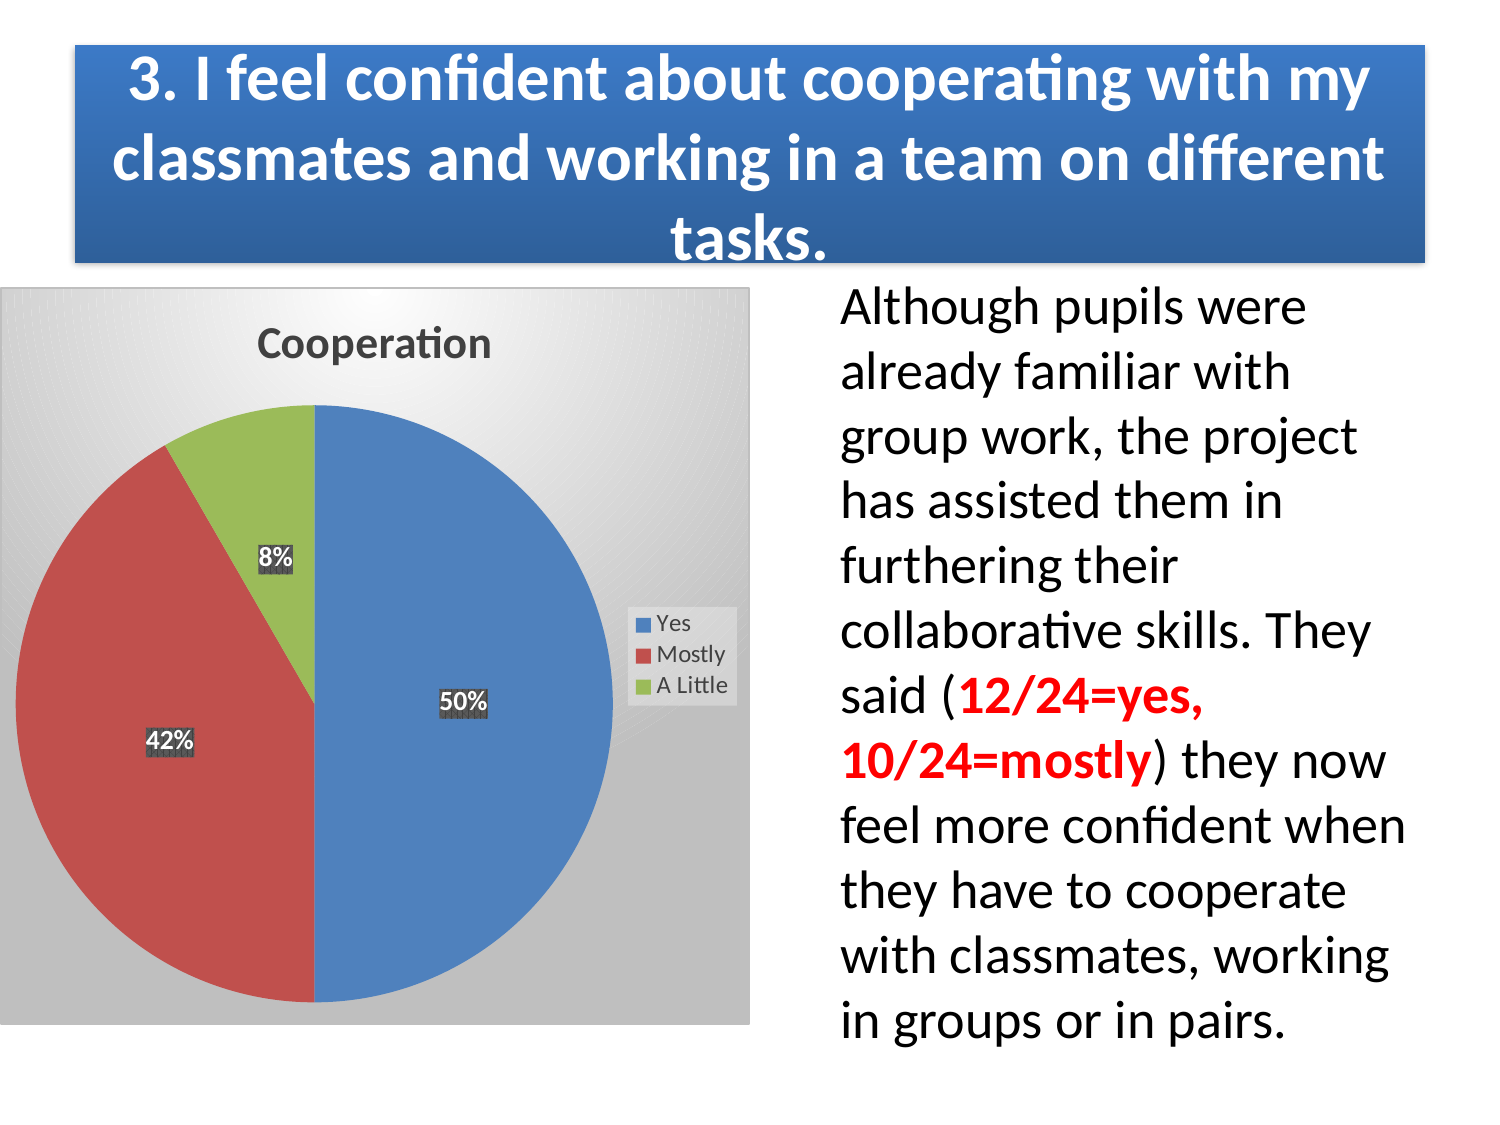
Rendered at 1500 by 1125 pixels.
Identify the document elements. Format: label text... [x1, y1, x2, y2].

chart [0, 287, 751, 1026]
list Although pupils were already familiar with group work, the project has assisted them in furthering their collaborative skills. They said (12/24=yes, 10/24=mostly) they now feel more confident when they have to cooperate with classmates, working in groups or in pairs. [824, 262, 1426, 1101]
title 3. I feel confident about cooperating with my classmates and working in a team on different tasks. [74, 44, 1426, 263]
